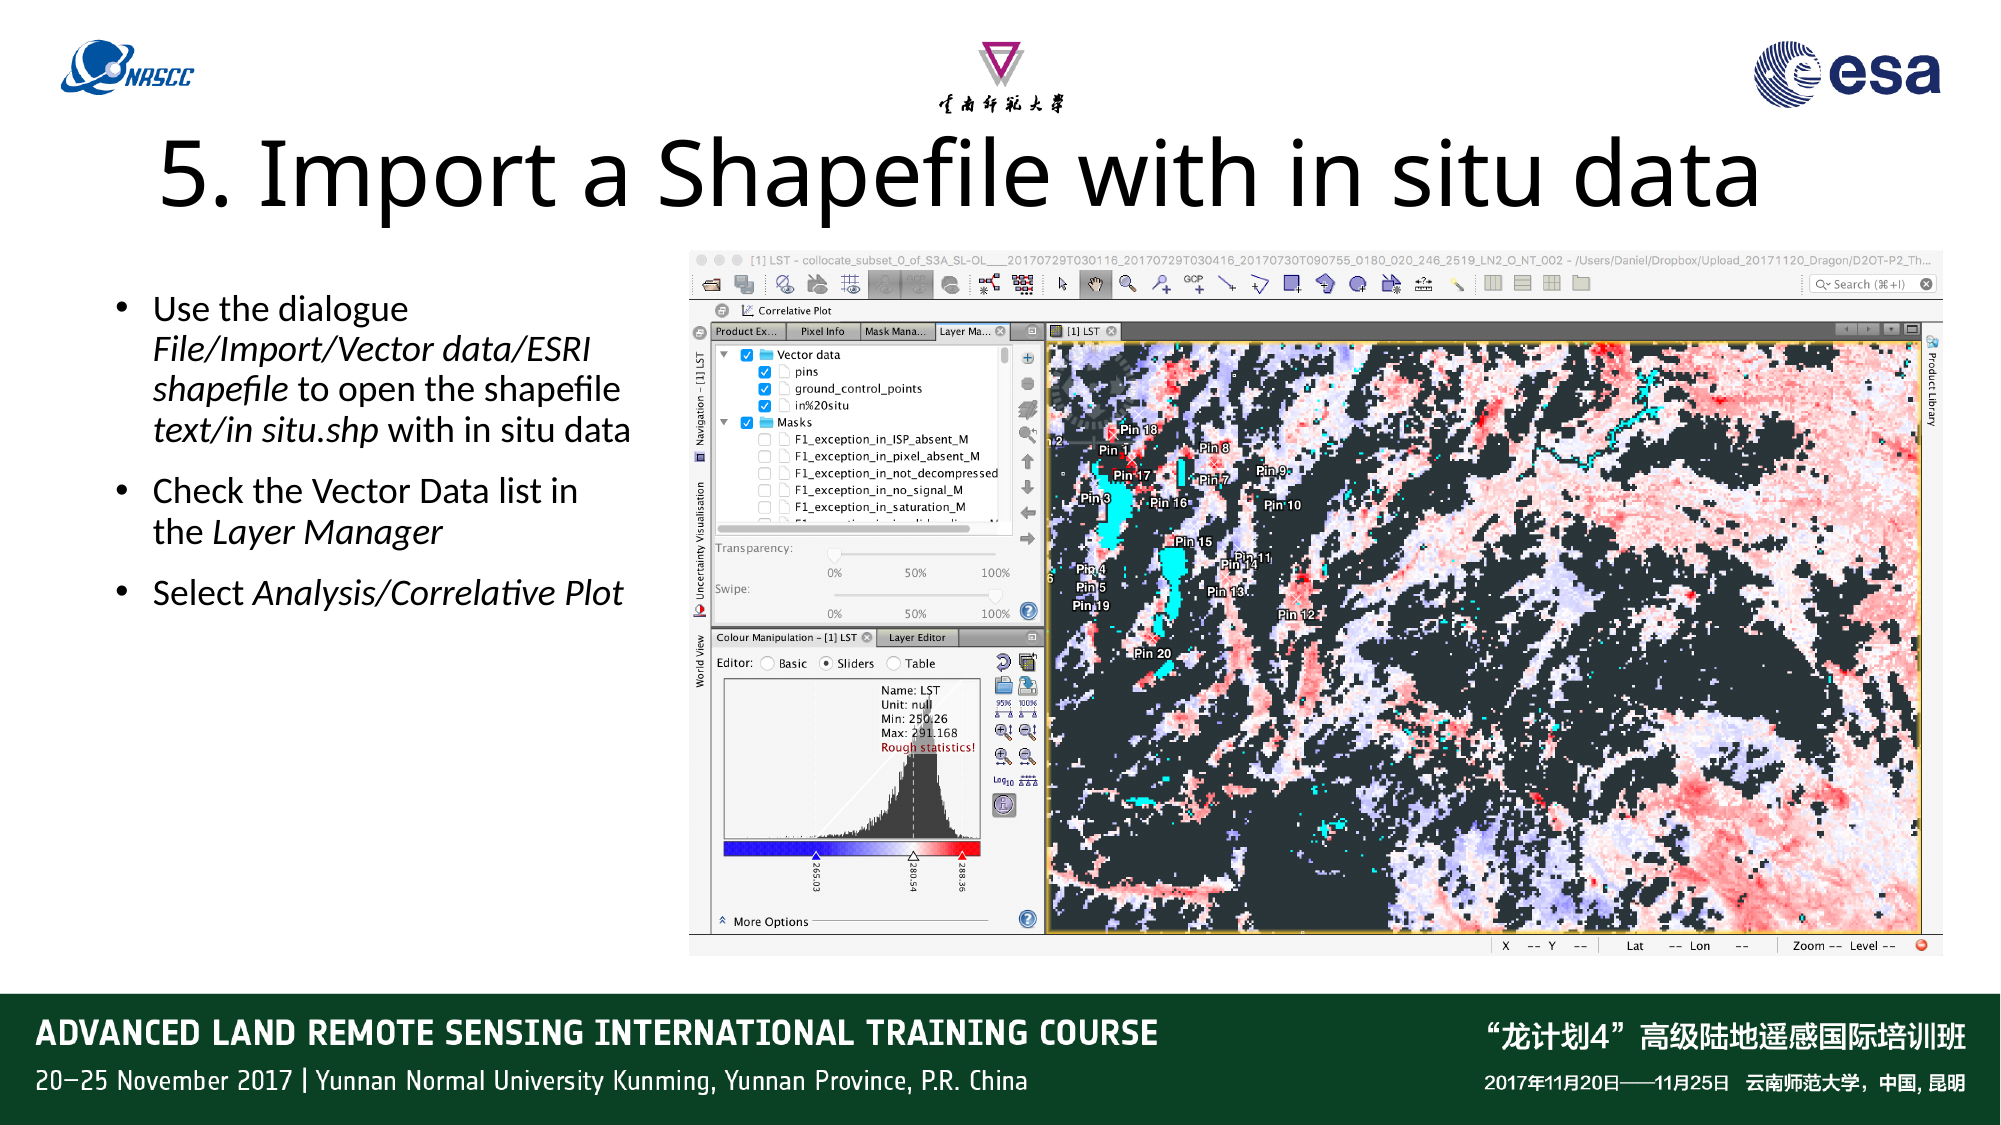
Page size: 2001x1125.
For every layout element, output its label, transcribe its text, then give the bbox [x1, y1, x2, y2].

list Use the dialogue File/Import/Vector data/ESRI shapefile to open the shapefile text/in situ.shp with in situ data Check the Vector Data list in the Layer Manager Select Analysis/Correlative Plot [95, 278, 655, 724]
picture [0, 0, 2001, 1125]
title 5. Import a Shapefile with in situ data [137, 117, 1863, 278]
